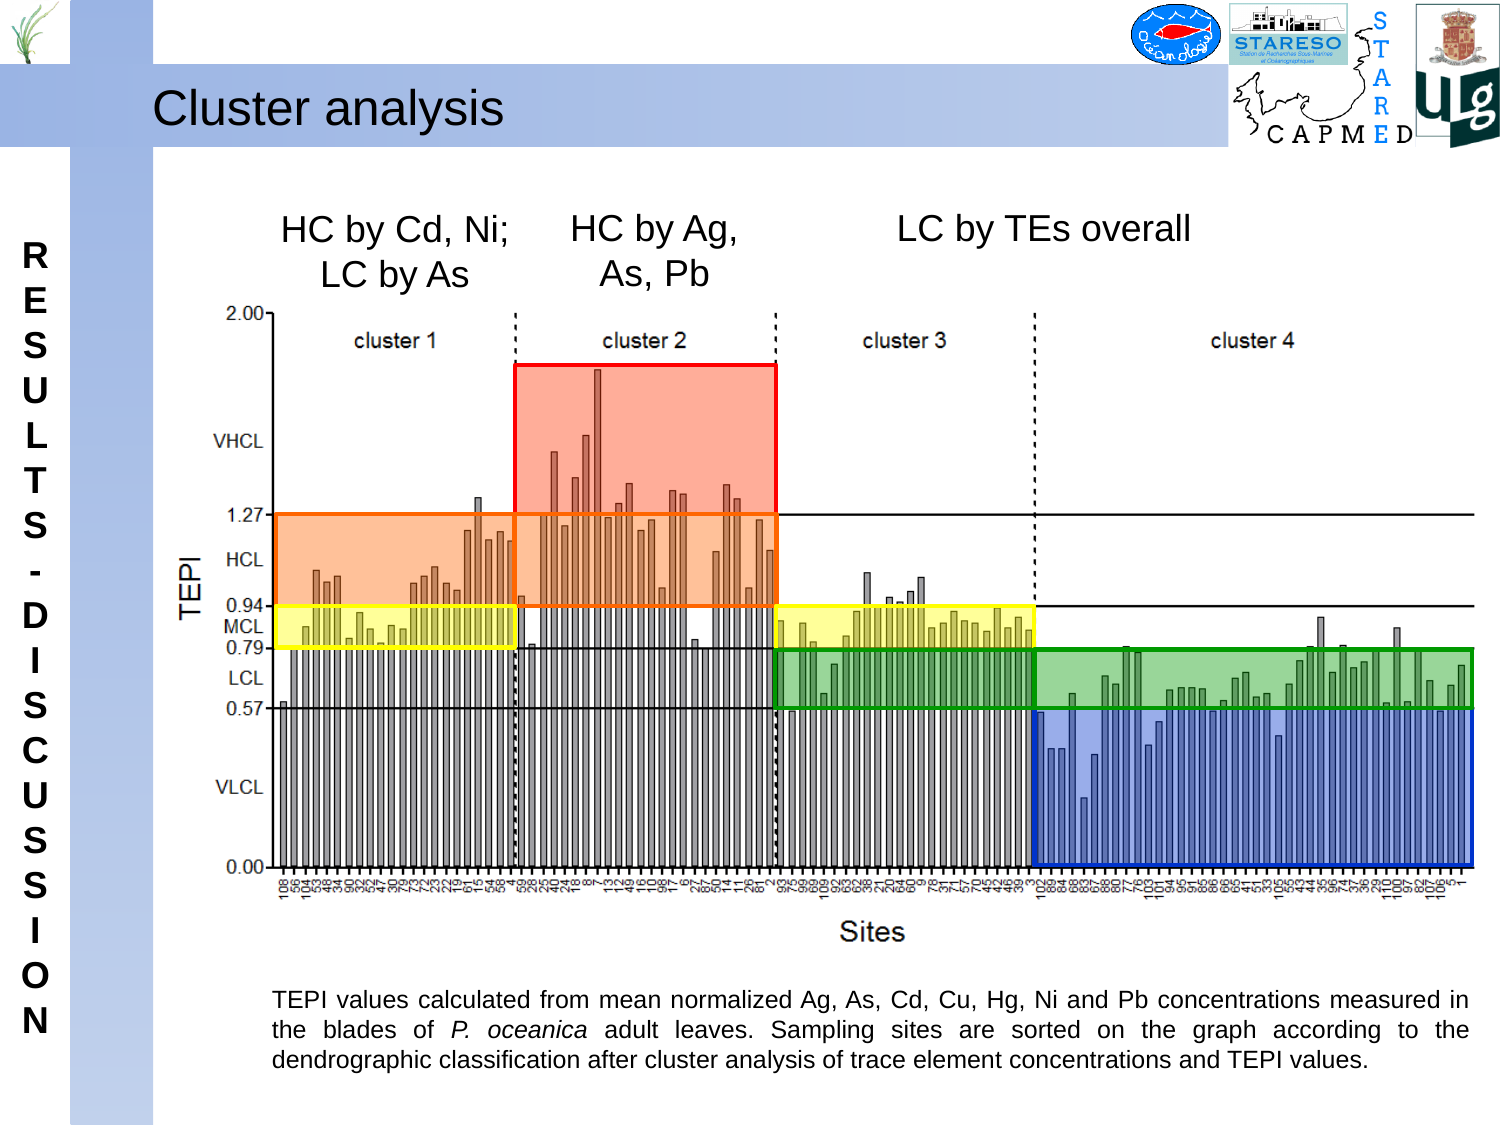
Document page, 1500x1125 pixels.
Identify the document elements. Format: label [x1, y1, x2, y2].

text_box [0, 0, 1500, 1125]
picture [10, 0, 61, 64]
picture [156, 279, 1492, 965]
text_box [1130, 3, 1500, 149]
